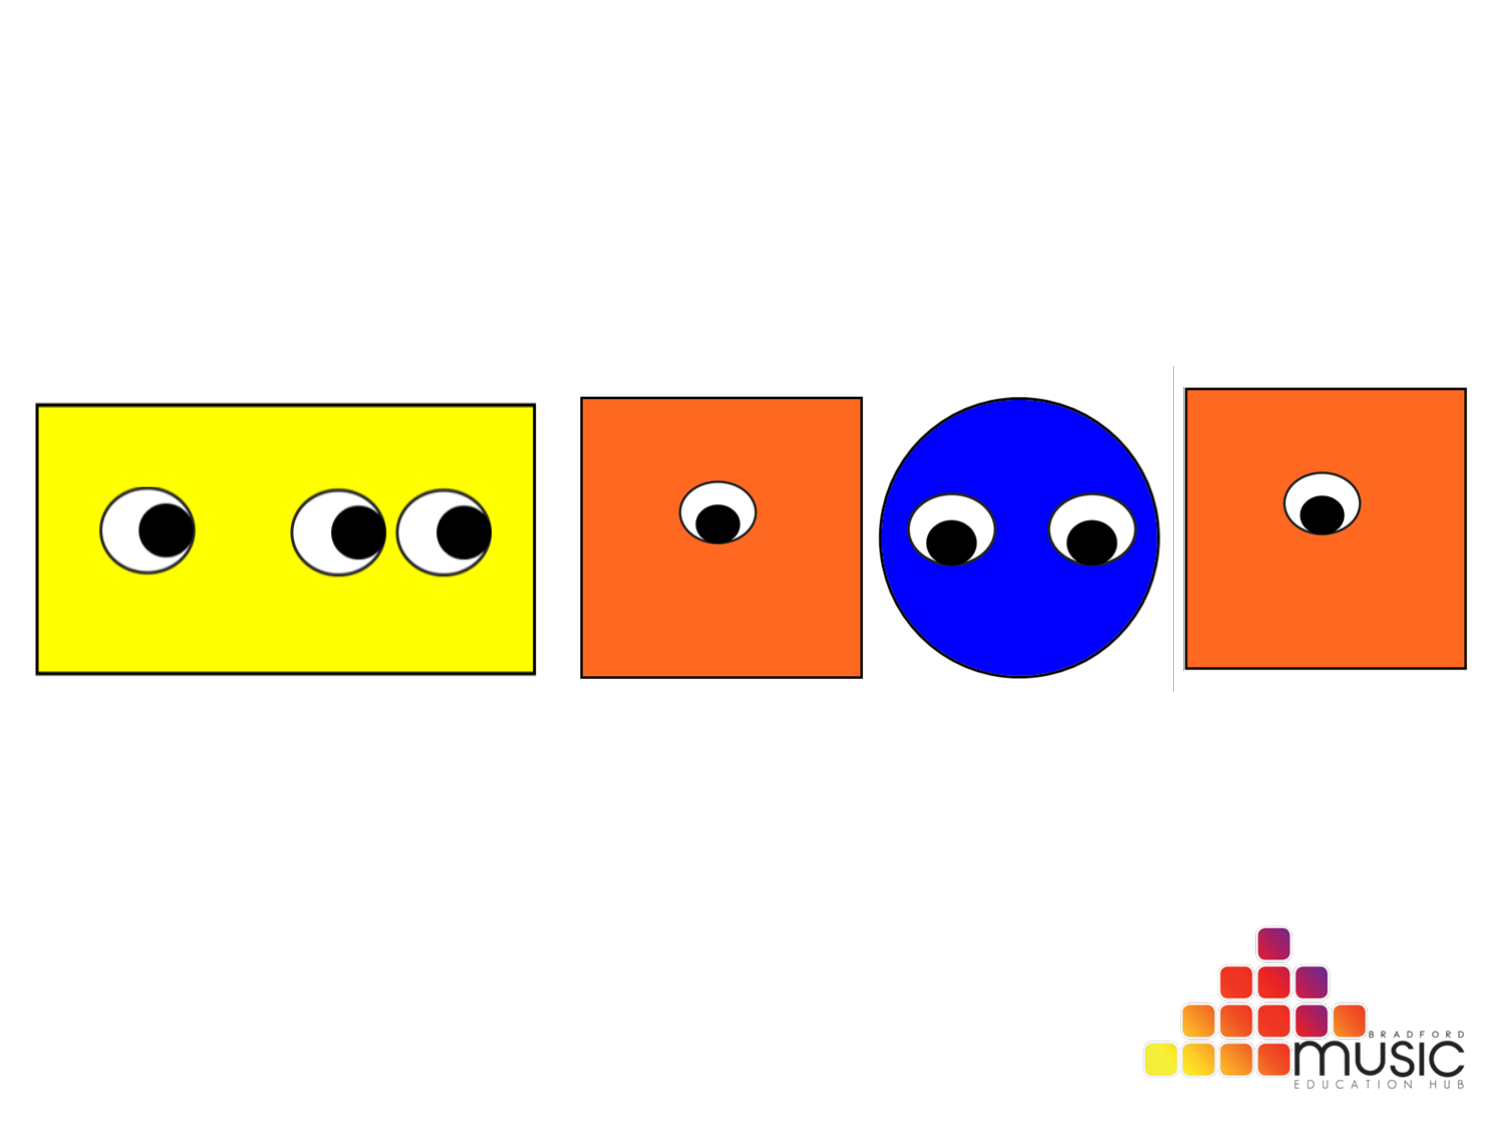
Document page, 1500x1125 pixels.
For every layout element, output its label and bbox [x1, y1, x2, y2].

text_box [0, 332, 1471, 1125]
